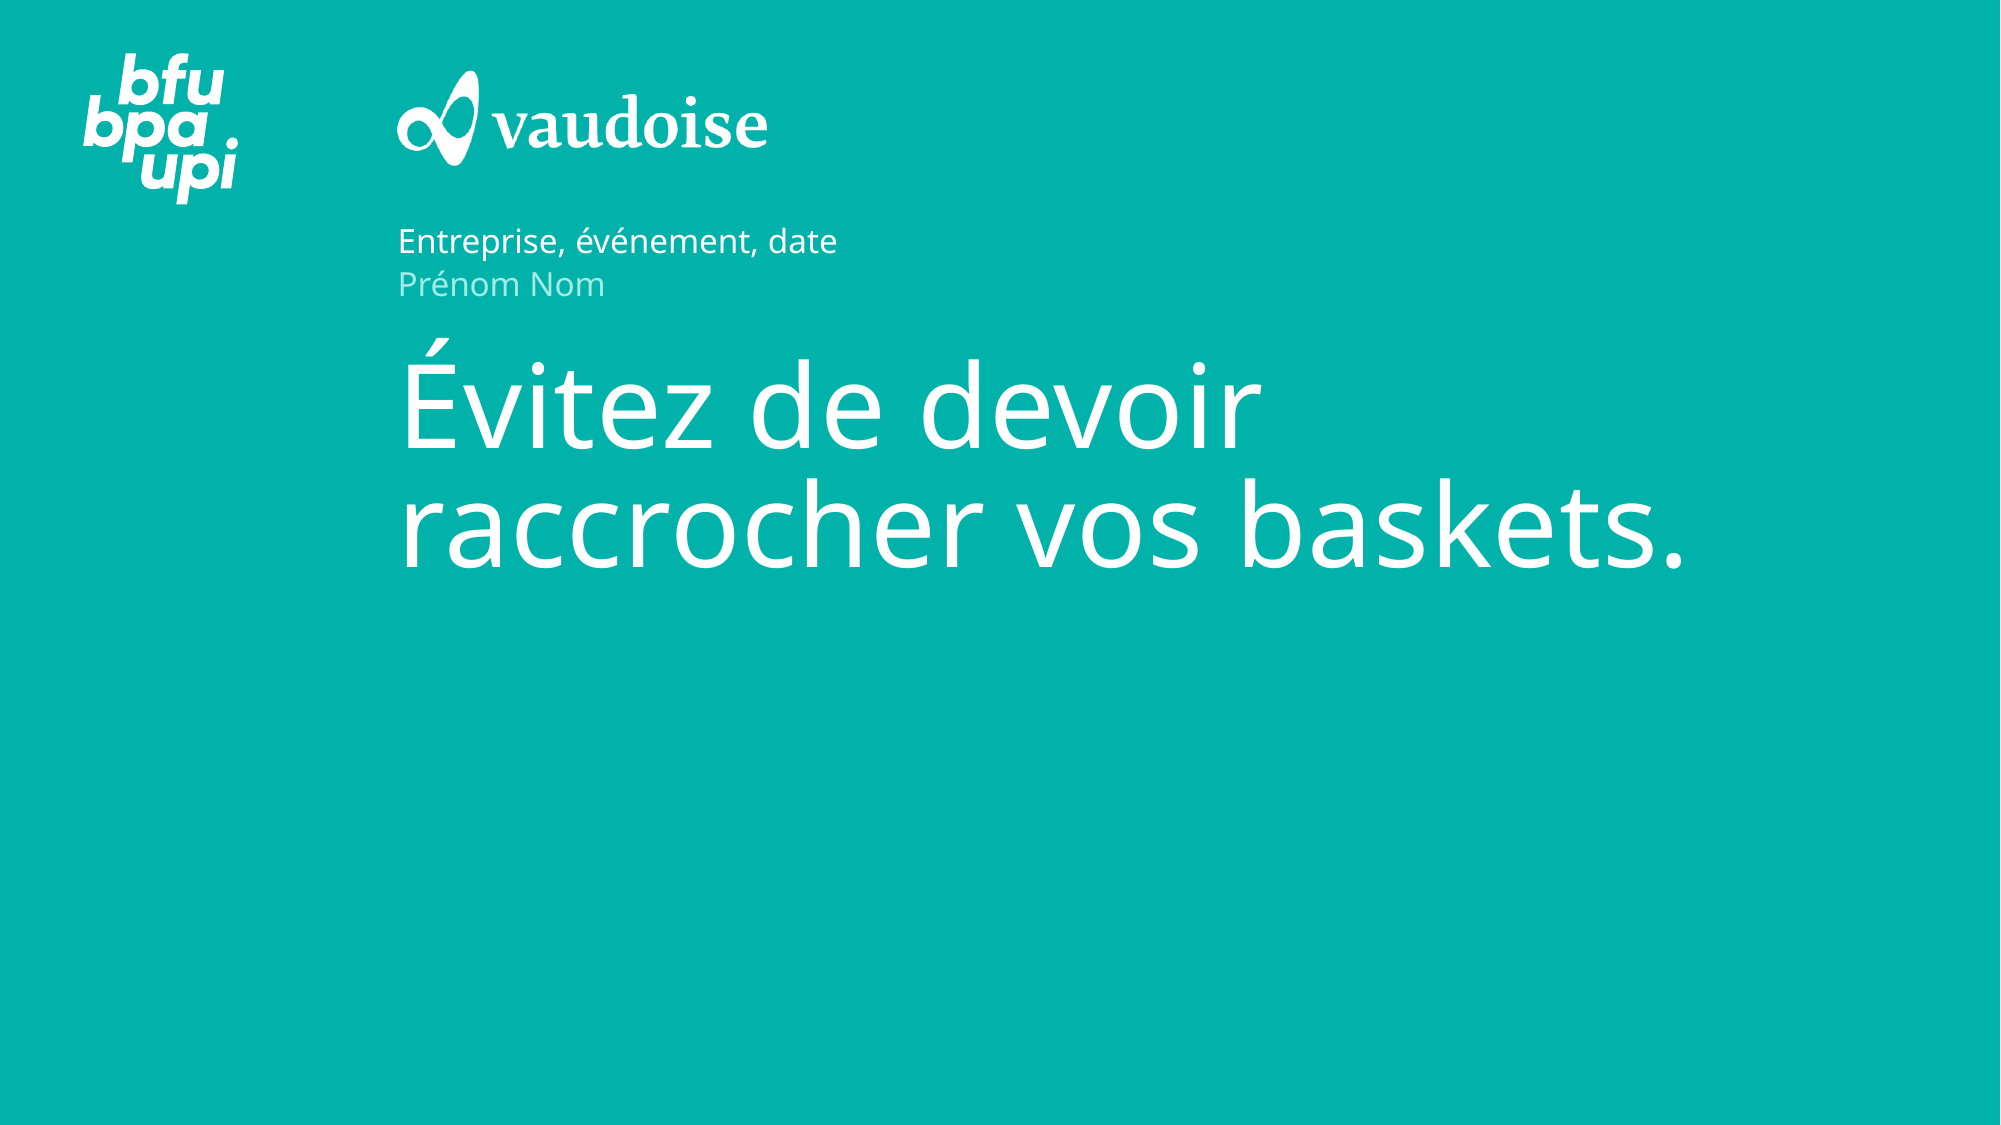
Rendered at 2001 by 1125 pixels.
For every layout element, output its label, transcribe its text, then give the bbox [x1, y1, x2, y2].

title Évitez de devoir raccrocher vos baskets. [397, 338, 1863, 592]
list Entreprise, événement, date [397, 217, 1922, 254]
picture [397, 70, 767, 166]
list Prénom Nom [397, 261, 1922, 297]
